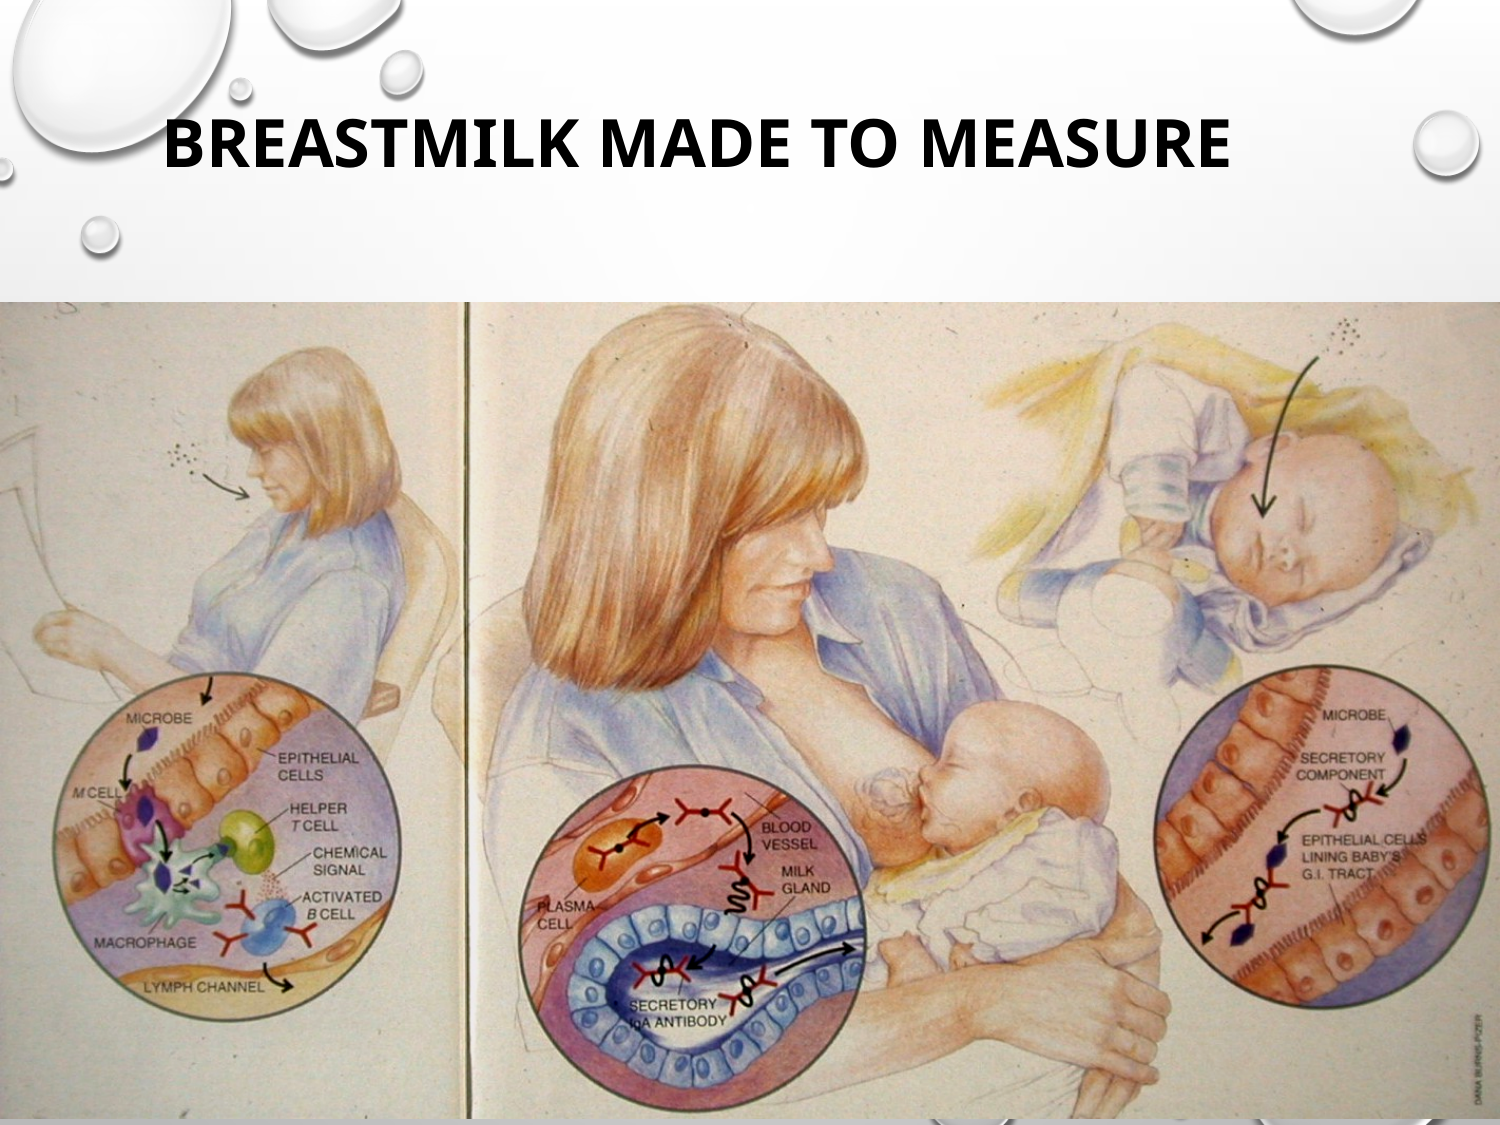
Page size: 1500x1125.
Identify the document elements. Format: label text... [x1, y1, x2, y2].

picture [0, 0, 1500, 1125]
title Breastmilk made to measure [0, 37, 1397, 255]
